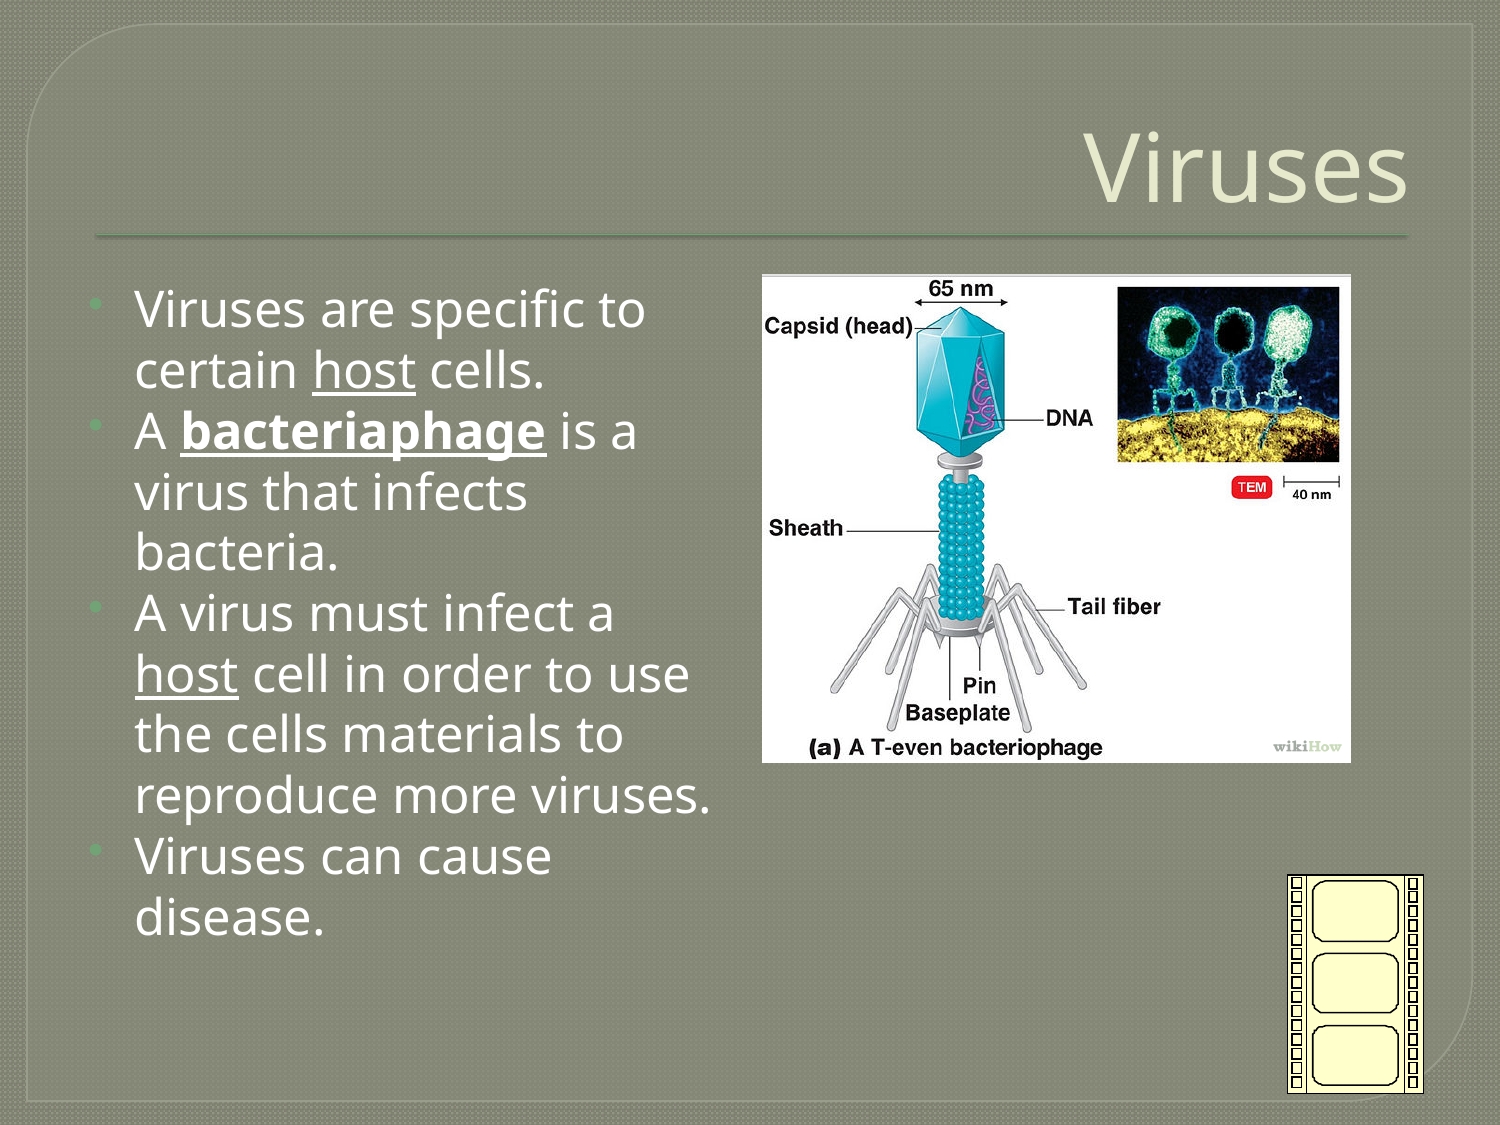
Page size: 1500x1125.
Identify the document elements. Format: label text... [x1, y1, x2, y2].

picture [762, 274, 1351, 763]
title Viruses [75, 41, 1425, 230]
list Viruses are specific to certain host cells. A bacteriaphage is a virus that infects bacteria. A virus must infect a host cell in order to use the cells materials to reproduce more viruses. Viruses can cause disease. [75, 270, 738, 1013]
text_box [1287, 874, 1424, 1094]
